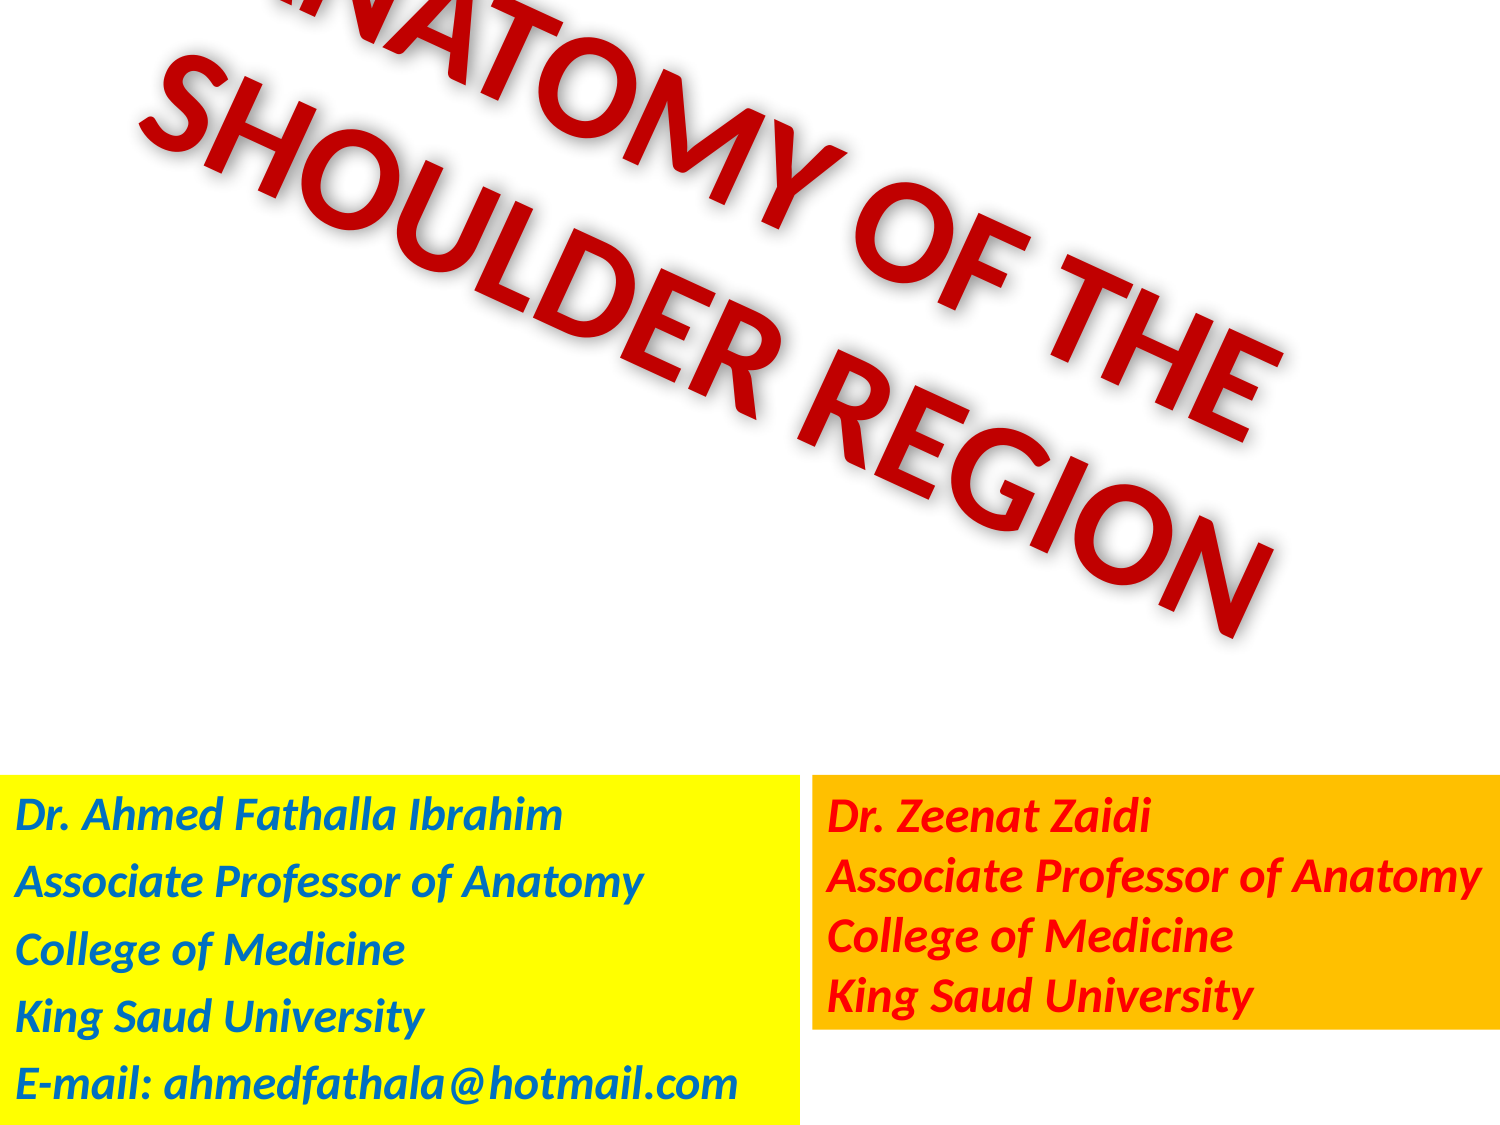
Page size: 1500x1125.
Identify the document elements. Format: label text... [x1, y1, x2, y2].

title ANATOMY OF THE SHOULDER REGION [40, 0, 1435, 774]
text_box Dr. Zeenat Zaidi Associate Professor of Anatomy College of Medicine King Saud University [812, 774, 1500, 1030]
subtitle Dr. Ahmed Fathalla Ibrahim Associate Professor of Anatomy College of Medicine King Saud University E-mail: ahmedfathala@hotmail.com [0, 774, 800, 1125]
